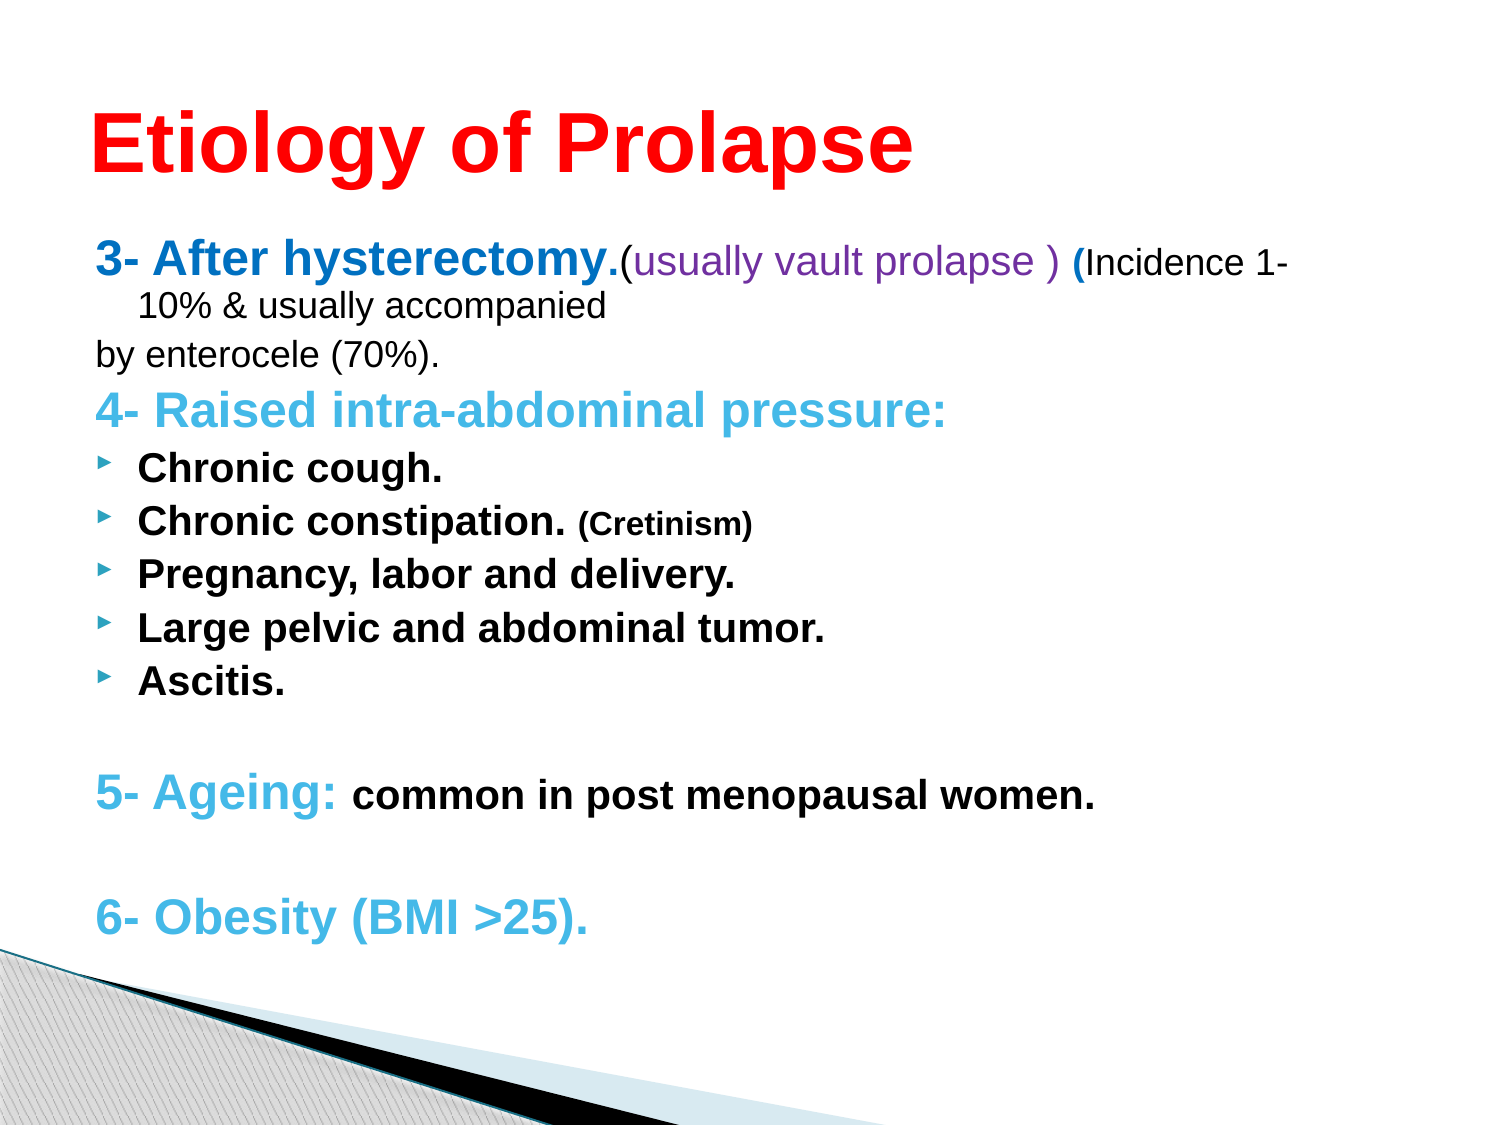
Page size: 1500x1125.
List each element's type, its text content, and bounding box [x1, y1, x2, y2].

title Etiology of Prolapse [75, 45, 1425, 233]
list 3- After hysterectomy.(usually vault prolapse ) (Incidence 1-10% & usually accompanied by enterocele (70%). 4- Raised intra-abdominal pressure: Chronic cough. Chronic constipation. (Cretinism) Pregnancy, labor and delivery. Large pelvic and abdominal tumor. Ascitis. 5- Ageing: common in post menopausal women. 6- Obesity (BMI >25). [62, 224, 1368, 937]
